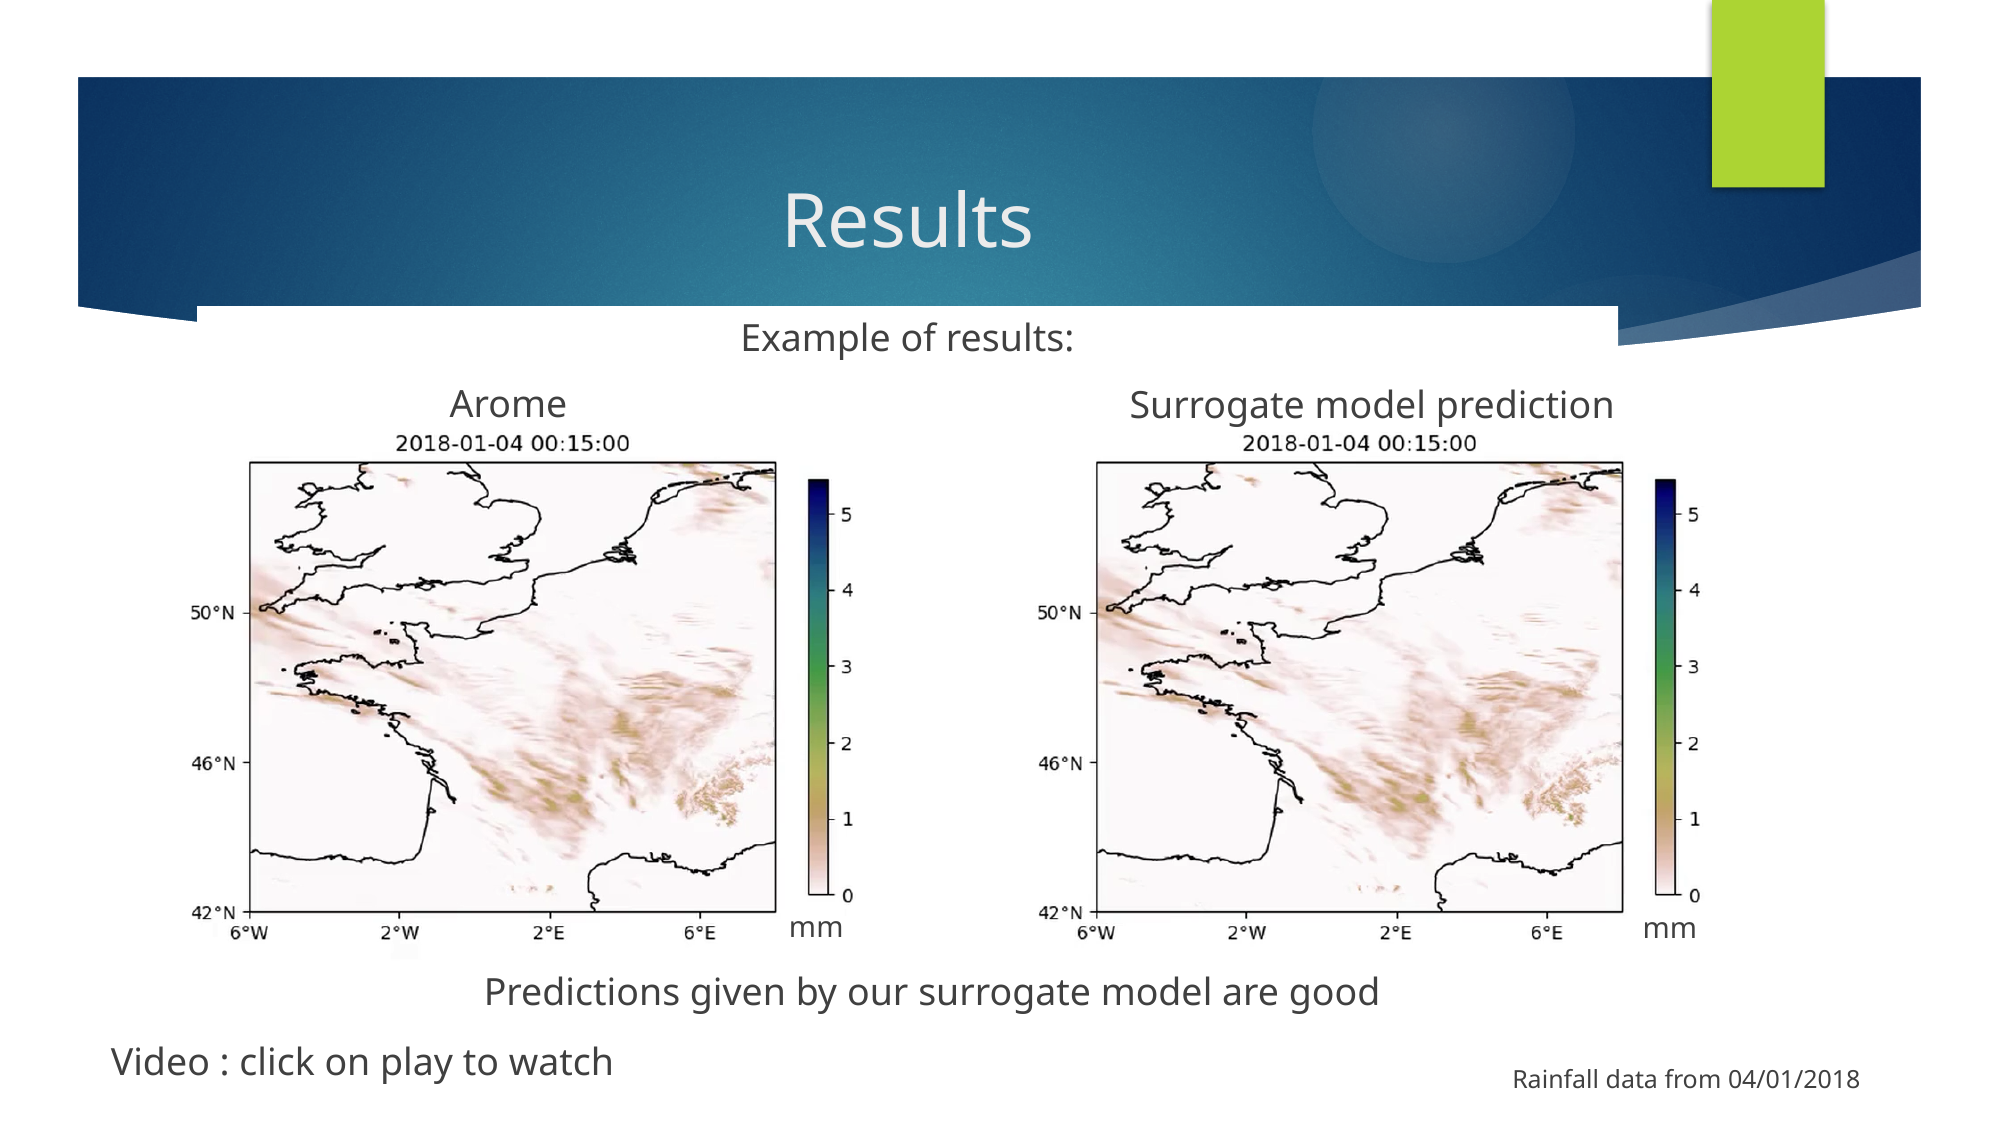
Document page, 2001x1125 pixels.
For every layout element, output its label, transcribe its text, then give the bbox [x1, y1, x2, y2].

title Results [189, 159, 1627, 276]
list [142, 365, 1838, 1002]
text_box Predictions given by our surrogate model are good [222, 1013, 1644, 1021]
text_box Rainfall data from 04/01/2018 [1410, 1056, 1963, 1113]
text_box Video : click on play to watch [24, 1030, 701, 1091]
text_box Example of results: [197, 306, 1619, 365]
